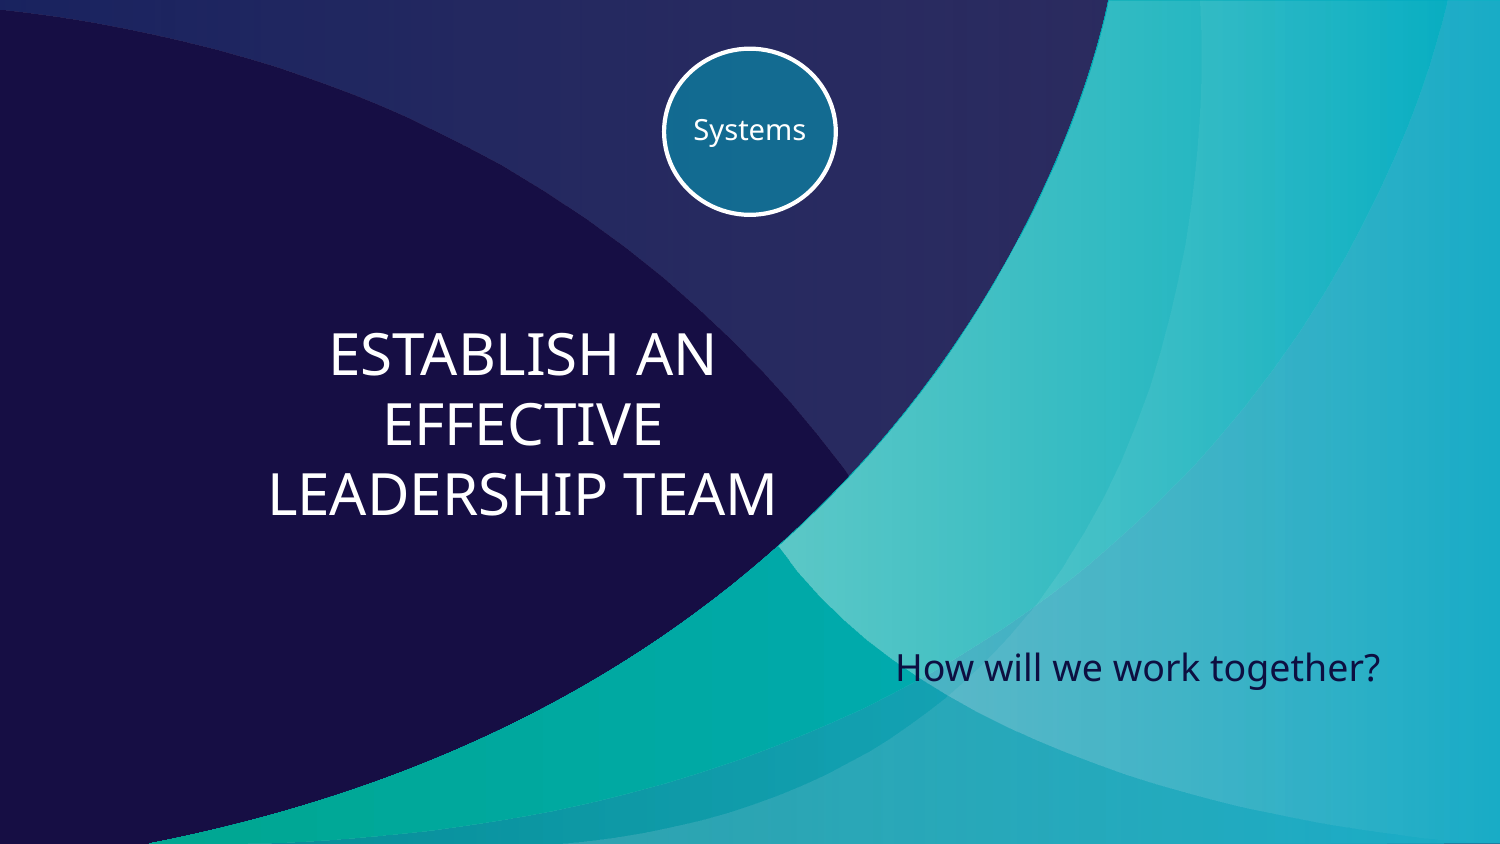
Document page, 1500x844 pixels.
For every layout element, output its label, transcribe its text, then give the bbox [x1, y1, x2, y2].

title ESTABLISH AN EFFECTIVE LEADERSHIP TEAM [189, 214, 858, 629]
subtitle How will we work together? [857, 628, 1414, 721]
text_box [663, 48, 837, 216]
